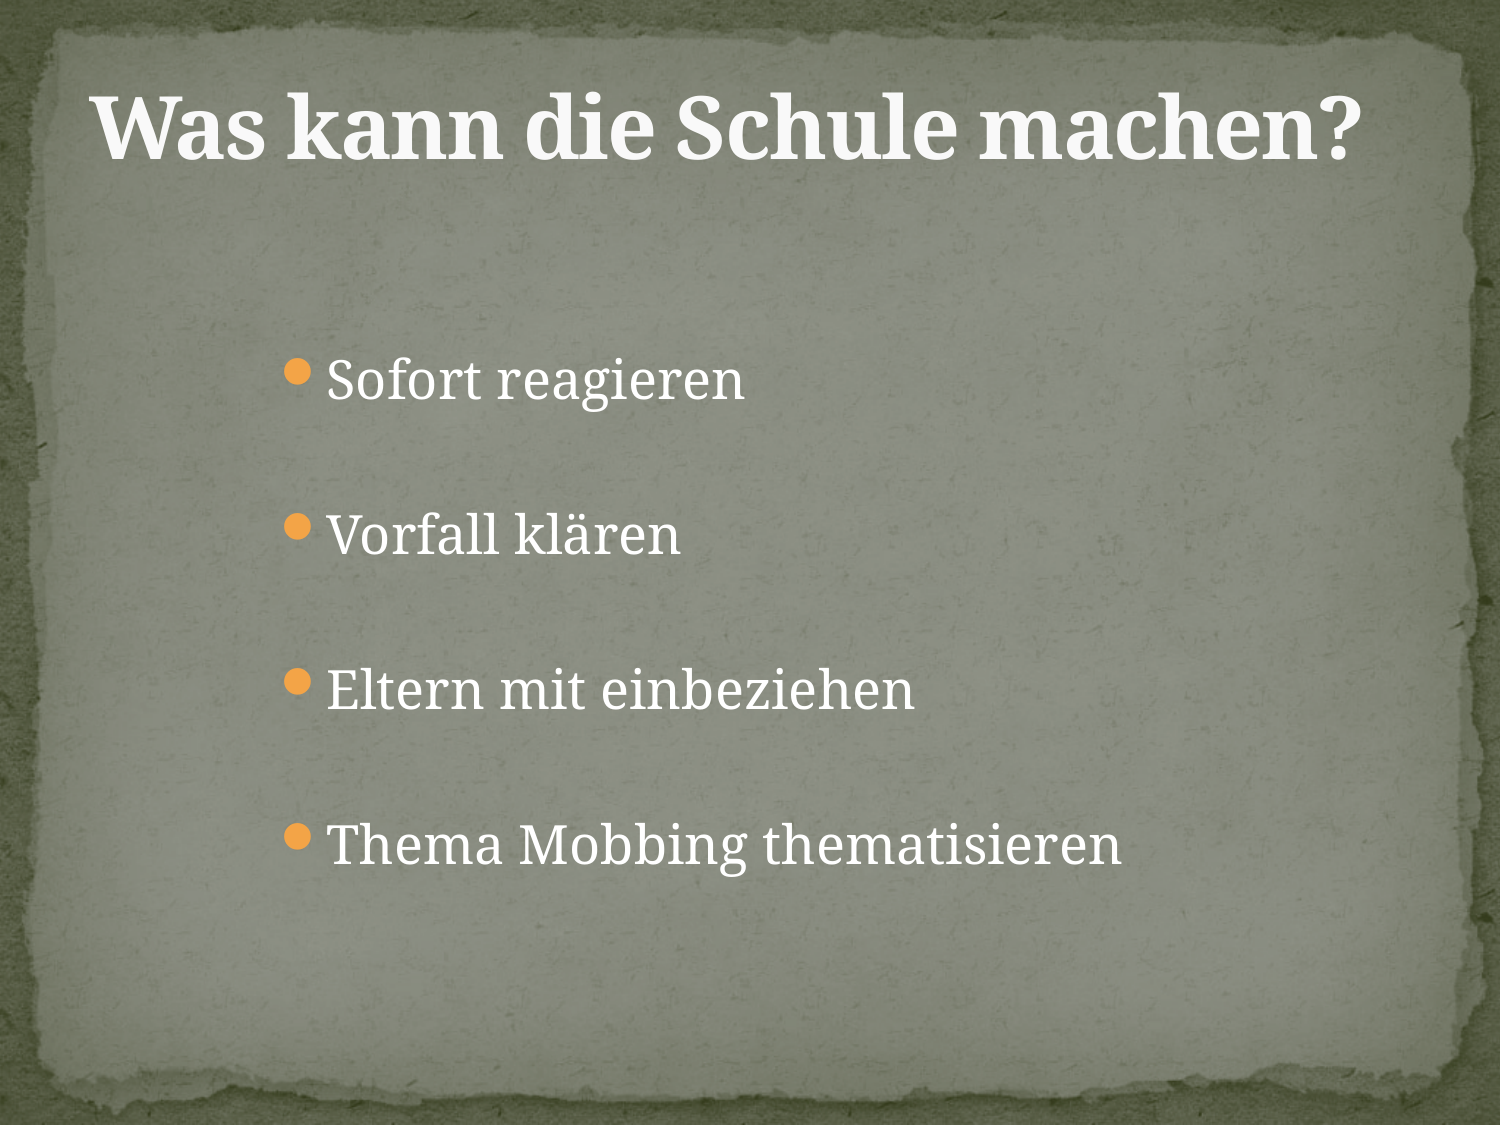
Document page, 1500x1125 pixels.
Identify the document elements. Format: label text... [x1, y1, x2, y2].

list Sofort reagieren Vorfall klären Eltern mit einbeziehen Thema Mobbing thematisieren [265, 338, 1425, 1000]
title Was kann die Schule machen? [74, 24, 1425, 225]
